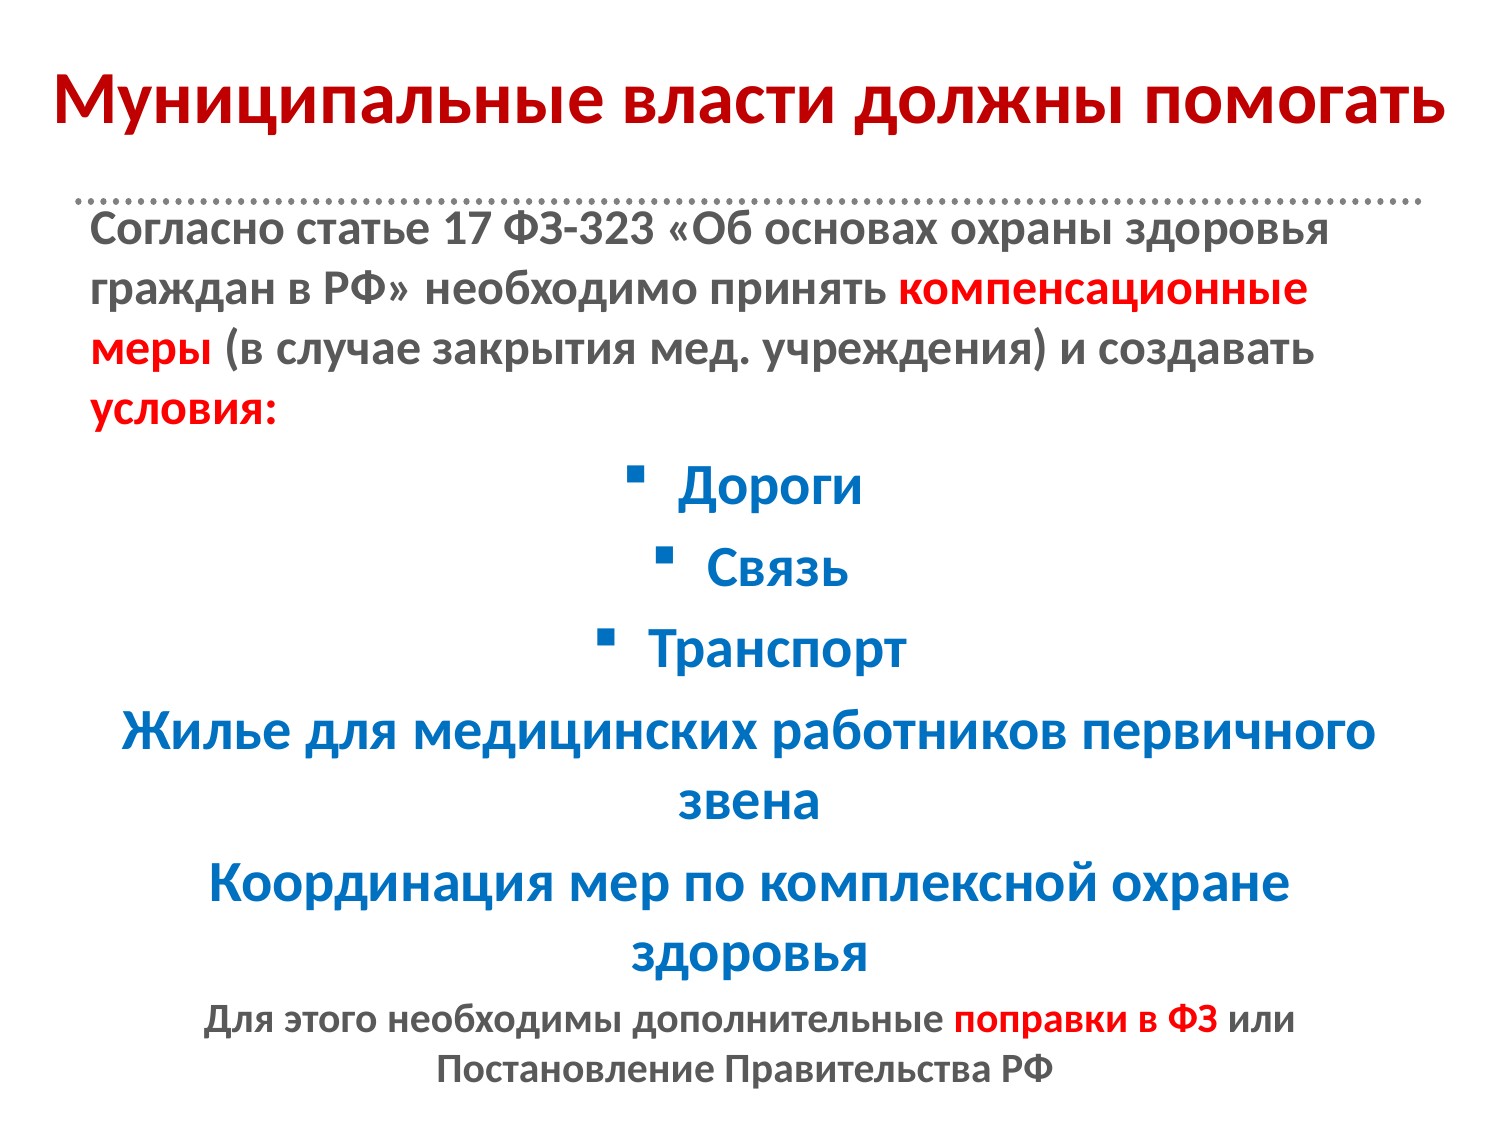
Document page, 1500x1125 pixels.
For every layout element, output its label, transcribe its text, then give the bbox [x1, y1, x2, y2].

list Согласно статье 17 ФЗ-323 «Об основах охраны здоровья граждан в РФ» необходимо принять компенсационные меры (в случае закрытия мед. учреждения) и создавать условия: Дороги Связь Транспорт Жилье для медицинских работников первичного звена Координация мер по комплексной охране здоровья Для этого необходимы дополнительные поправки в ФЗ или Постановление Правительства РФ [75, 187, 1425, 1066]
title Муниципальные власти должны помогать [0, 0, 1500, 188]
